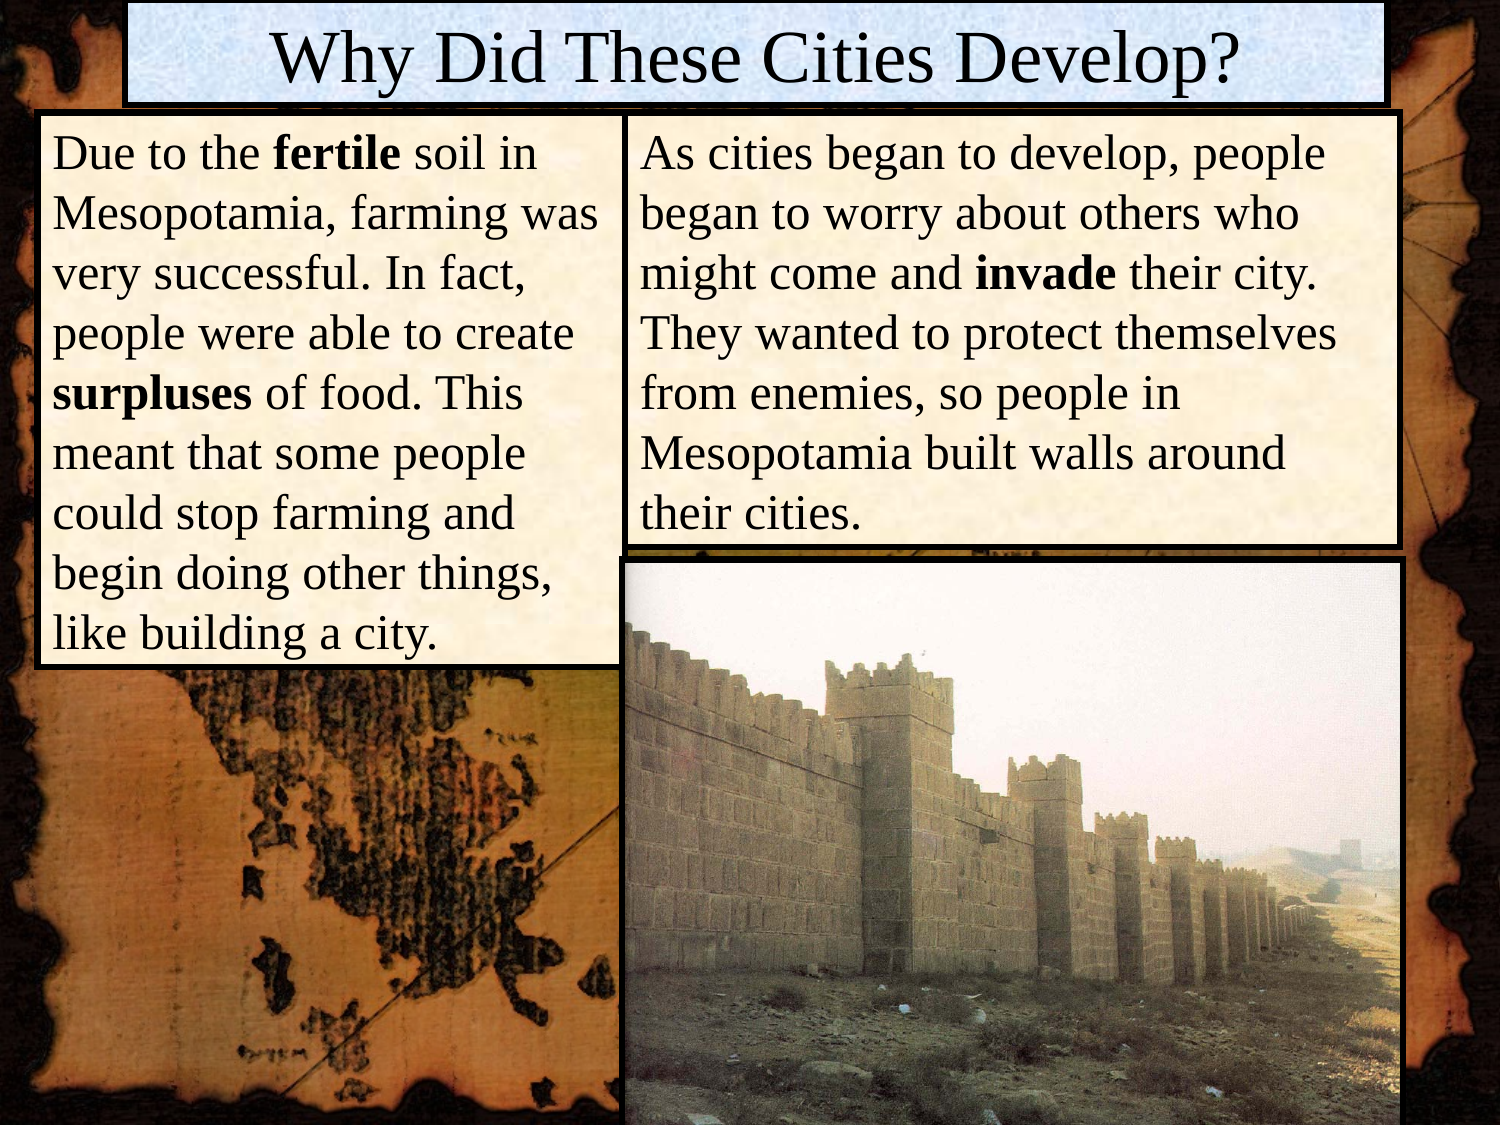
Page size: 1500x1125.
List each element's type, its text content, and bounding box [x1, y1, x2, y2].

text_box Due to the fertile soil in Mesopotamia, farming was very successful. In fact, people were able to create surpluses of food. This meant that some people could stop farming and begin doing other things, like building a city. [37, 112, 625, 668]
text_box As cities began to develop, people began to worry about others who might come and invade their city. They wanted to protect themselves from enemies, so people in Mesopotamia built walls around their cities. [624, 112, 1400, 548]
picture [624, 562, 1401, 1125]
text_box Why Did These Cities Develop? [124, 0, 1388, 105]
picture [0, 0, 1500, 1125]
